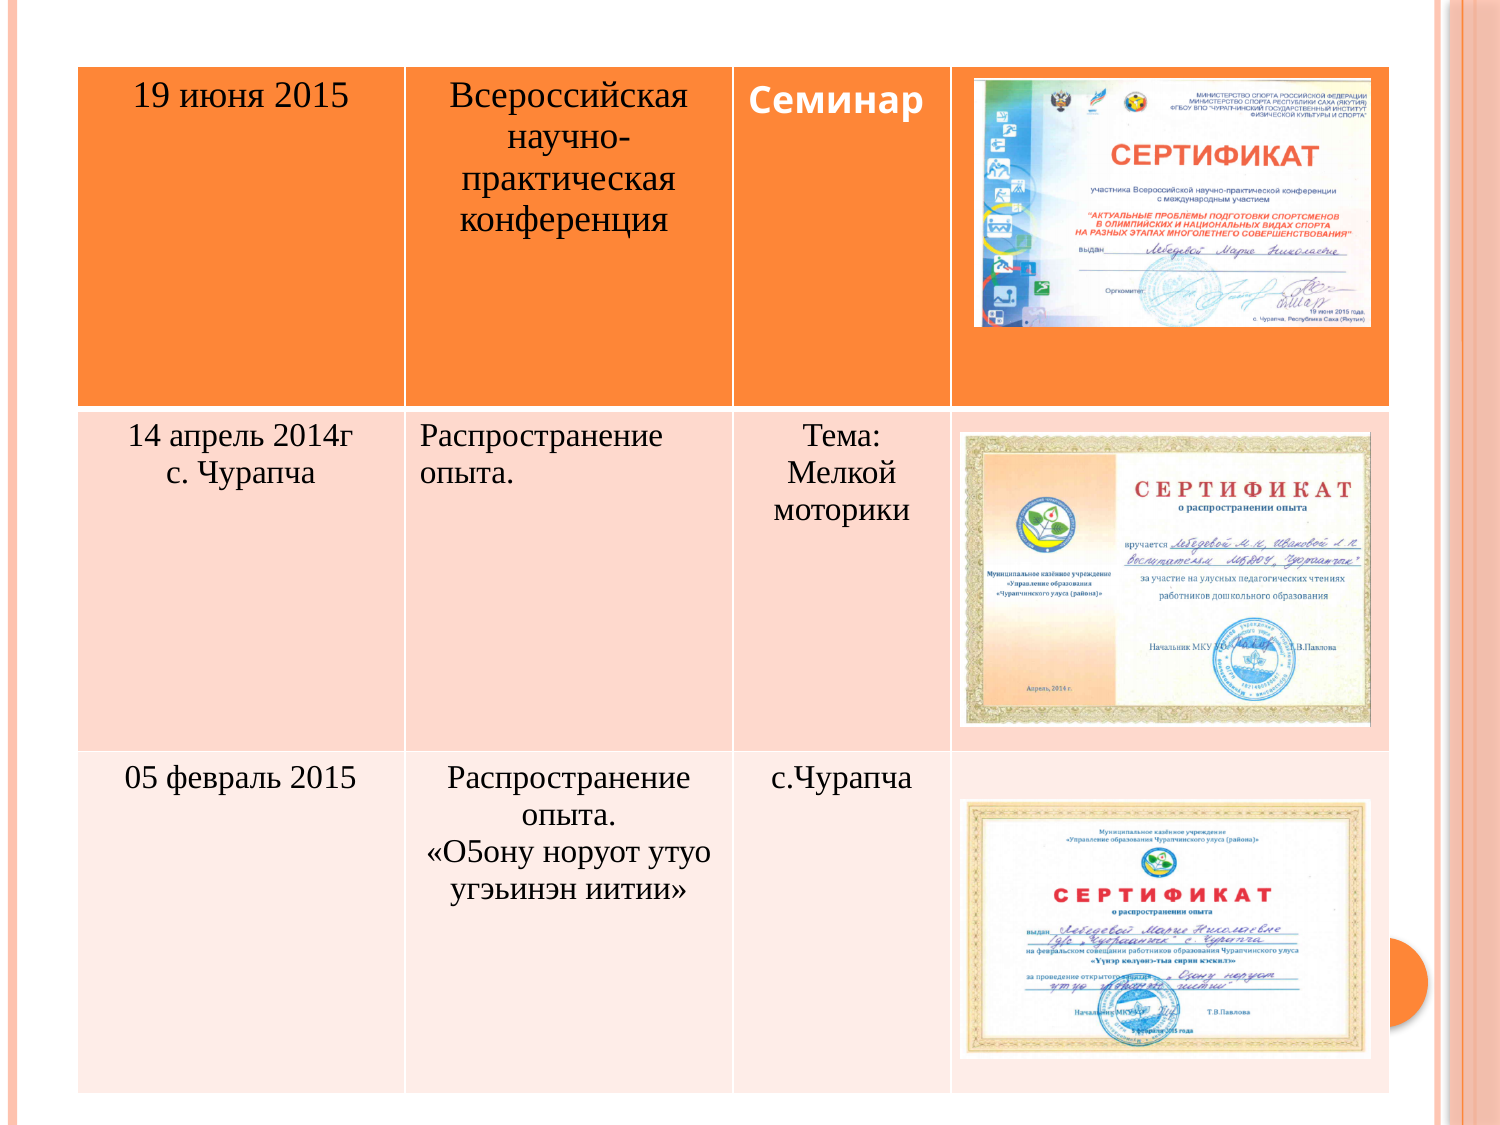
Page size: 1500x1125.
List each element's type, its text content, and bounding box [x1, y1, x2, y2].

table_cell Распространение опыта. [406, 412, 732, 751]
table_cell Тема: Мелкой моторики [734, 412, 950, 751]
table_cell Распространение опыта. «О5ону норуот утуо угэьинэн иитии» [406, 752, 732, 1093]
picture [973, 77, 1372, 327]
table_cell с.Чурапча [734, 752, 950, 1093]
table_cell [952, 412, 1389, 751]
table_header 19 июня 2015 [78, 67, 404, 406]
table_header Всероссийская научно-практическая конференция [406, 67, 732, 406]
table_cell [952, 752, 1389, 1093]
picture [959, 798, 1372, 1060]
picture [959, 432, 1372, 727]
table_header [952, 67, 1389, 406]
table_cell 14 апрель 2014г с. Чурапча [78, 412, 404, 751]
table_header Семинар [734, 67, 950, 406]
table_cell 05 февраль 2015 [78, 752, 404, 1093]
